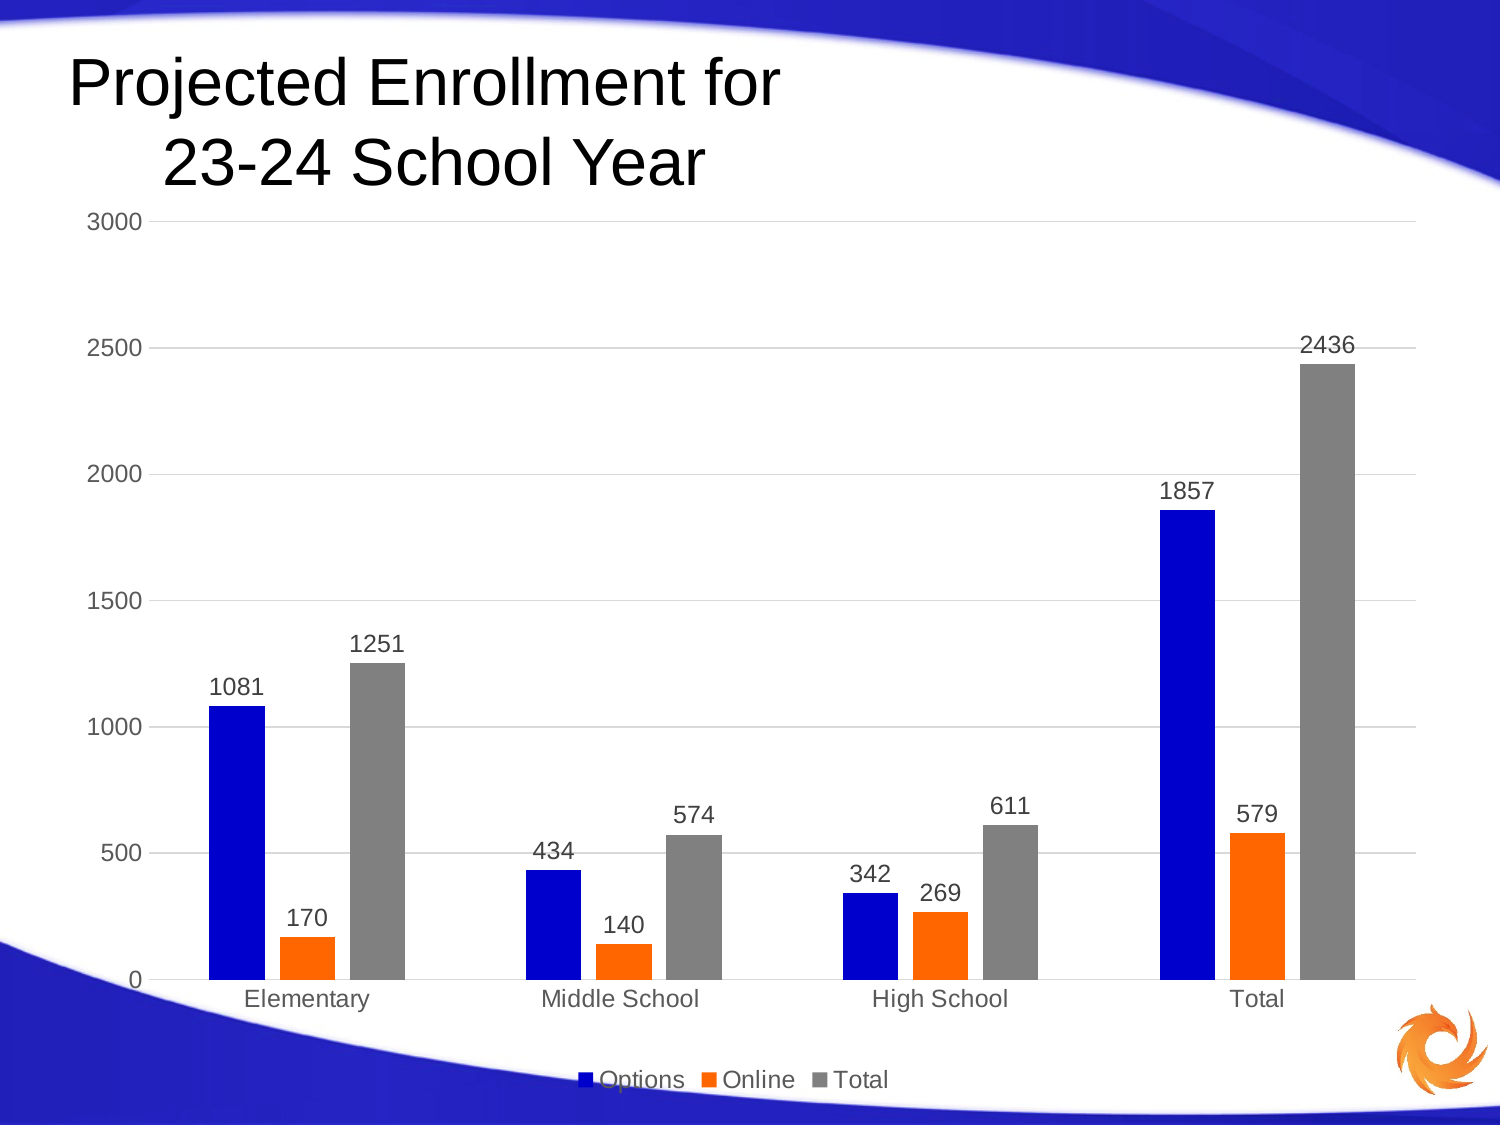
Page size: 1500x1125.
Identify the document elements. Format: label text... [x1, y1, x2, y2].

chart [43, 207, 1425, 1100]
title Projected Enrollment for 23-24 School Year [0, 24, 1062, 213]
picture [0, 0, 1500, 1125]
